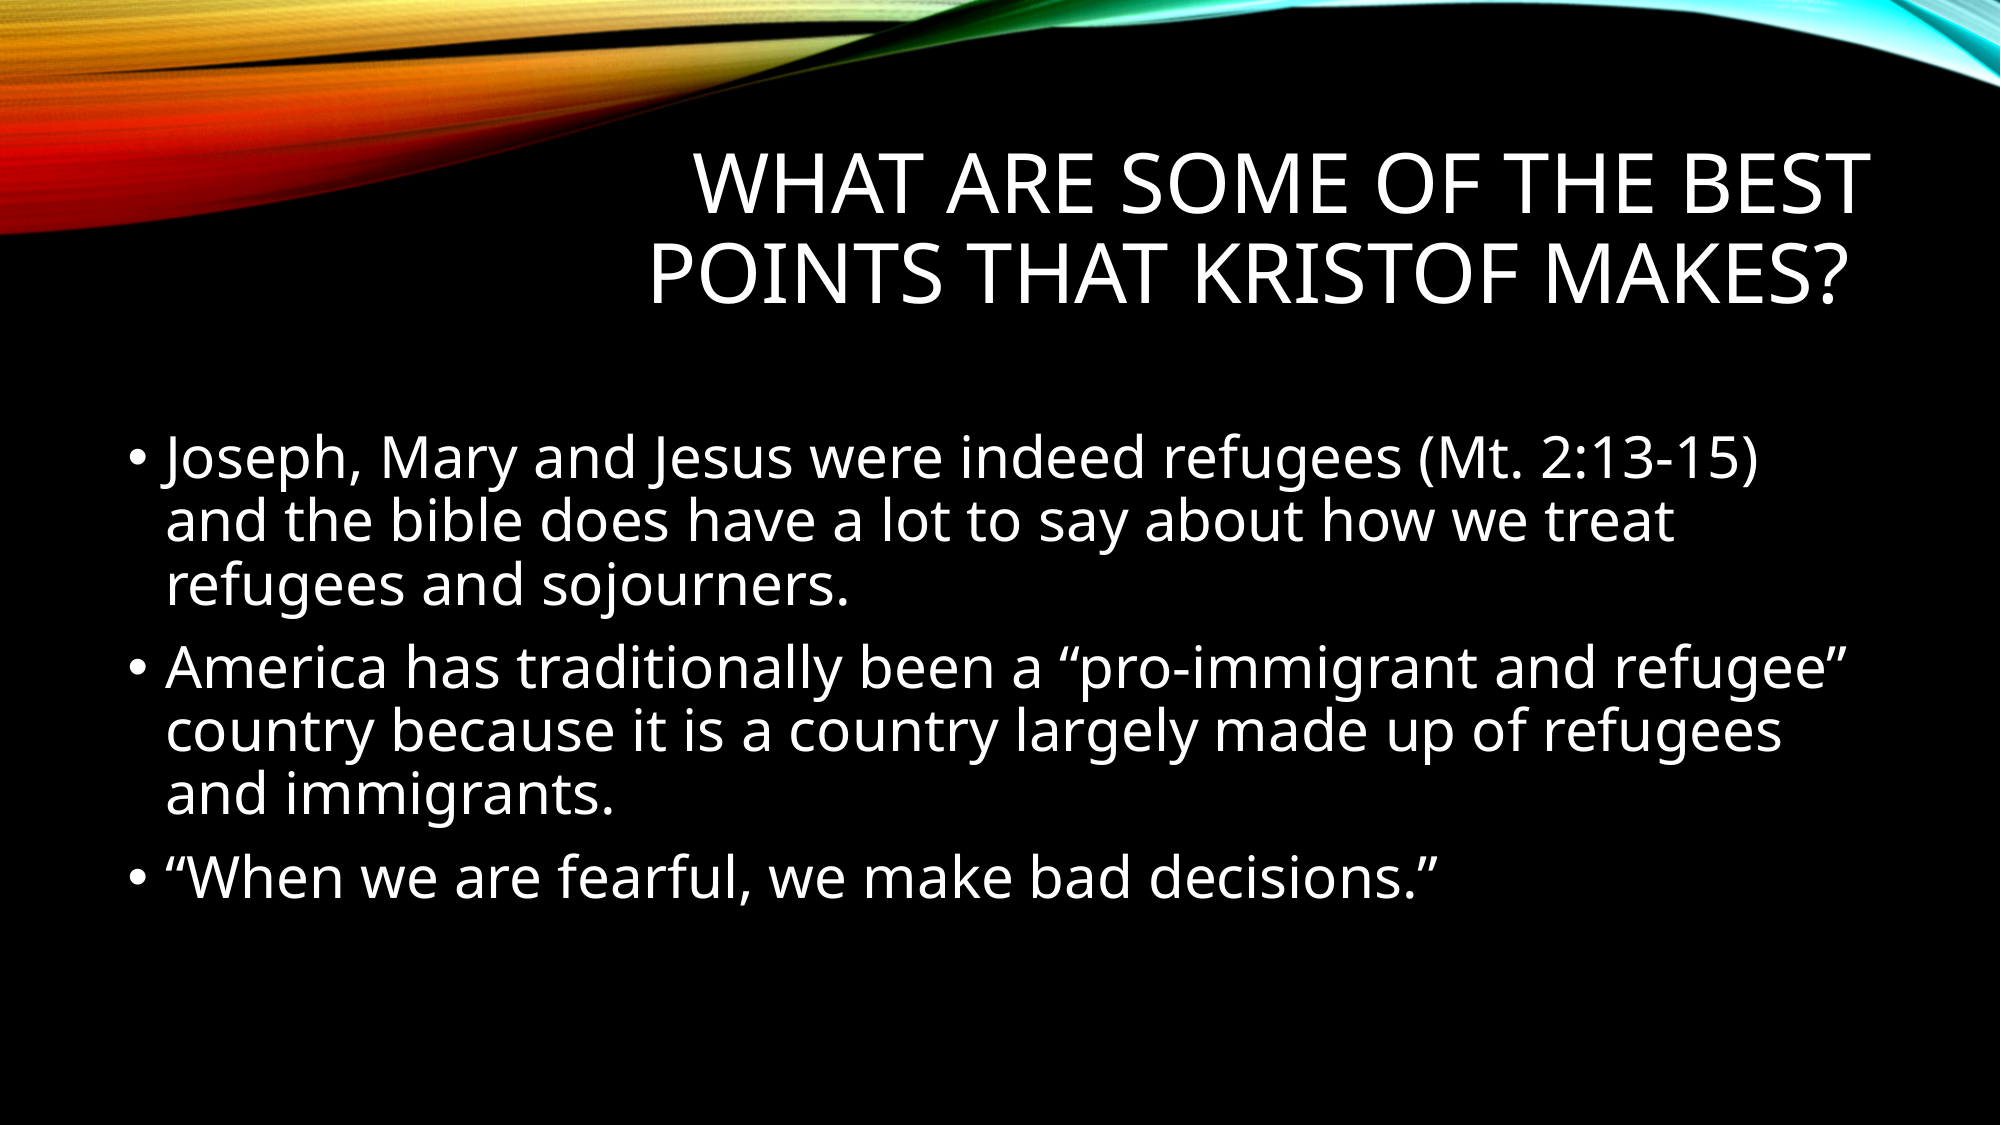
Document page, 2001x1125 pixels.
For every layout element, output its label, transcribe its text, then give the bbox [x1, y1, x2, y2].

picture [0, 0, 2000, 237]
list Joseph, Mary and Jesus were indeed refugees (Mt. 2:13-15) and the bible does have a lot to say about how we treat refugees and sojourners. America has traditionally been a “pro-immigrant and refugee” country because it is a country largely made up of refugees and immigrants. “When we are fearful, we make bad decisions.” [112, 421, 1888, 1021]
title What are some of the best points that Kristof makes? [474, 125, 1888, 338]
